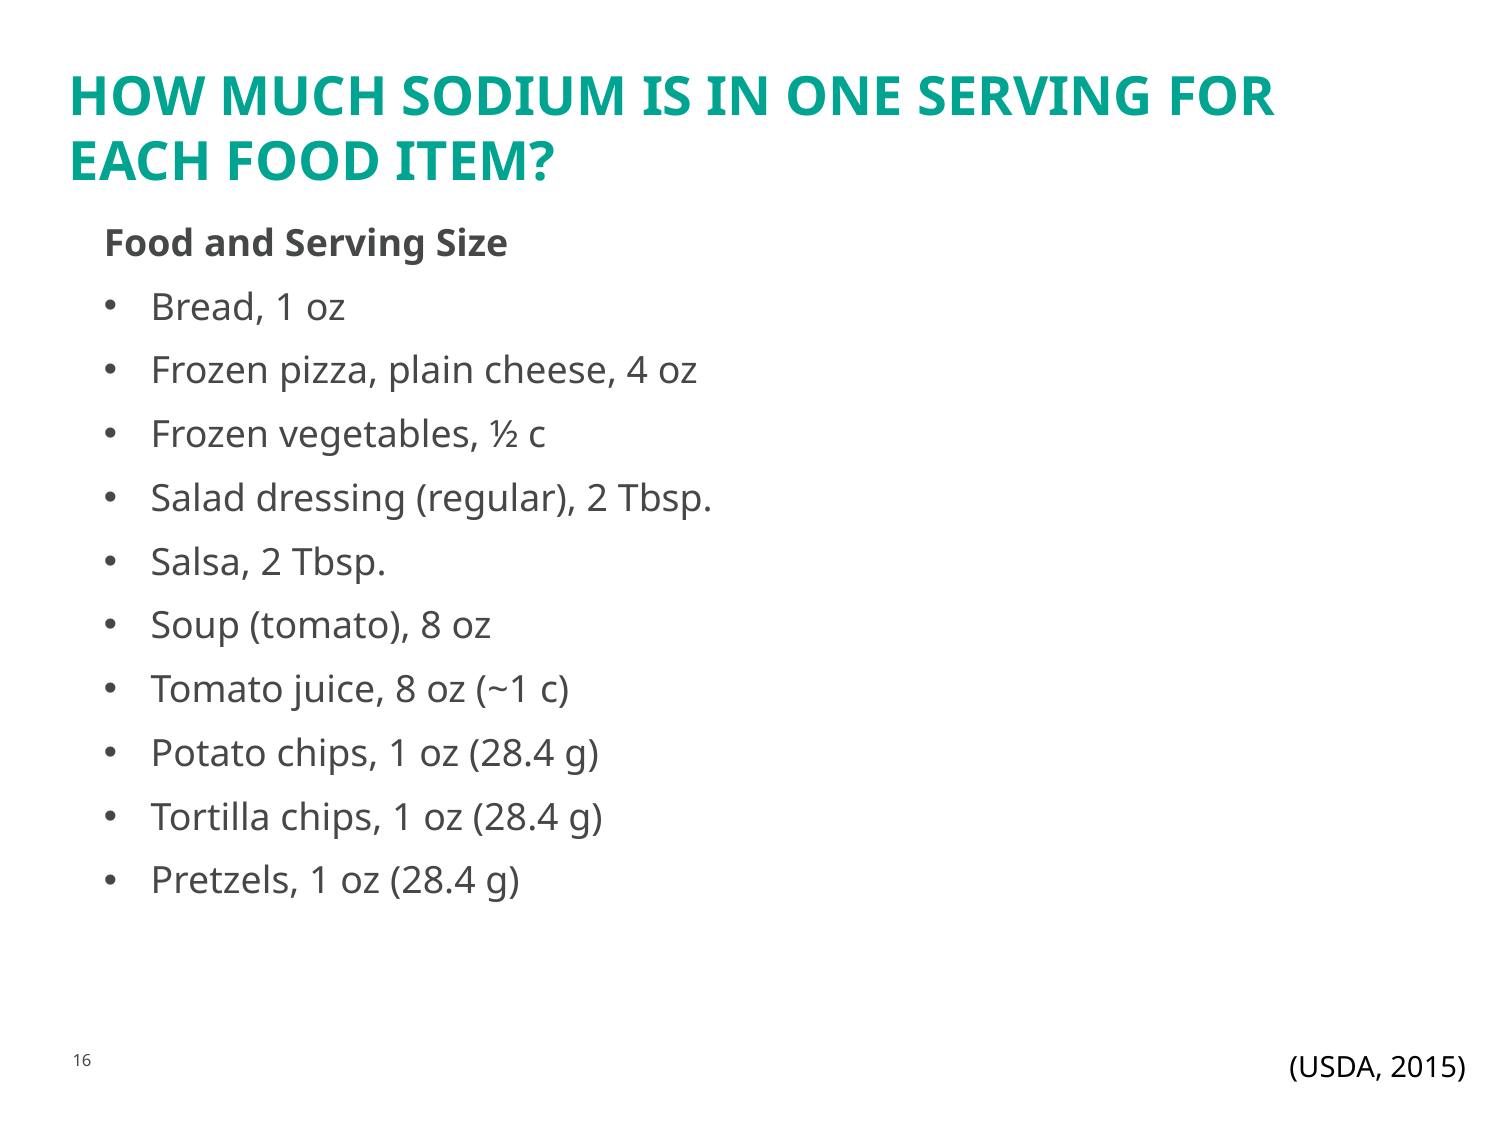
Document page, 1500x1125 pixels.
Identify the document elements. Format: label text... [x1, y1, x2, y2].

title How much sodium is in one serving for each food item? [53, 53, 1428, 193]
list Food and Serving Size Bread, 1 oz Frozen pizza, plain cheese, 4 oz Frozen vegetables, ½ c Salad dressing (regular), 2 Tbsp. Salsa, 2 Tbsp. Soup (tomato), 8 oz Tomato juice, 8 oz (~1 c) Potato chips, 1 oz (28.4 g) Tortilla chips, 1 oz (28.4 g) Pretzels, 1 oz (28.4 g) [88, 210, 1427, 1004]
slide_number 16 [57, 1042, 125, 1079]
text_box (USDA, 2015) [950, 1041, 1481, 1091]
